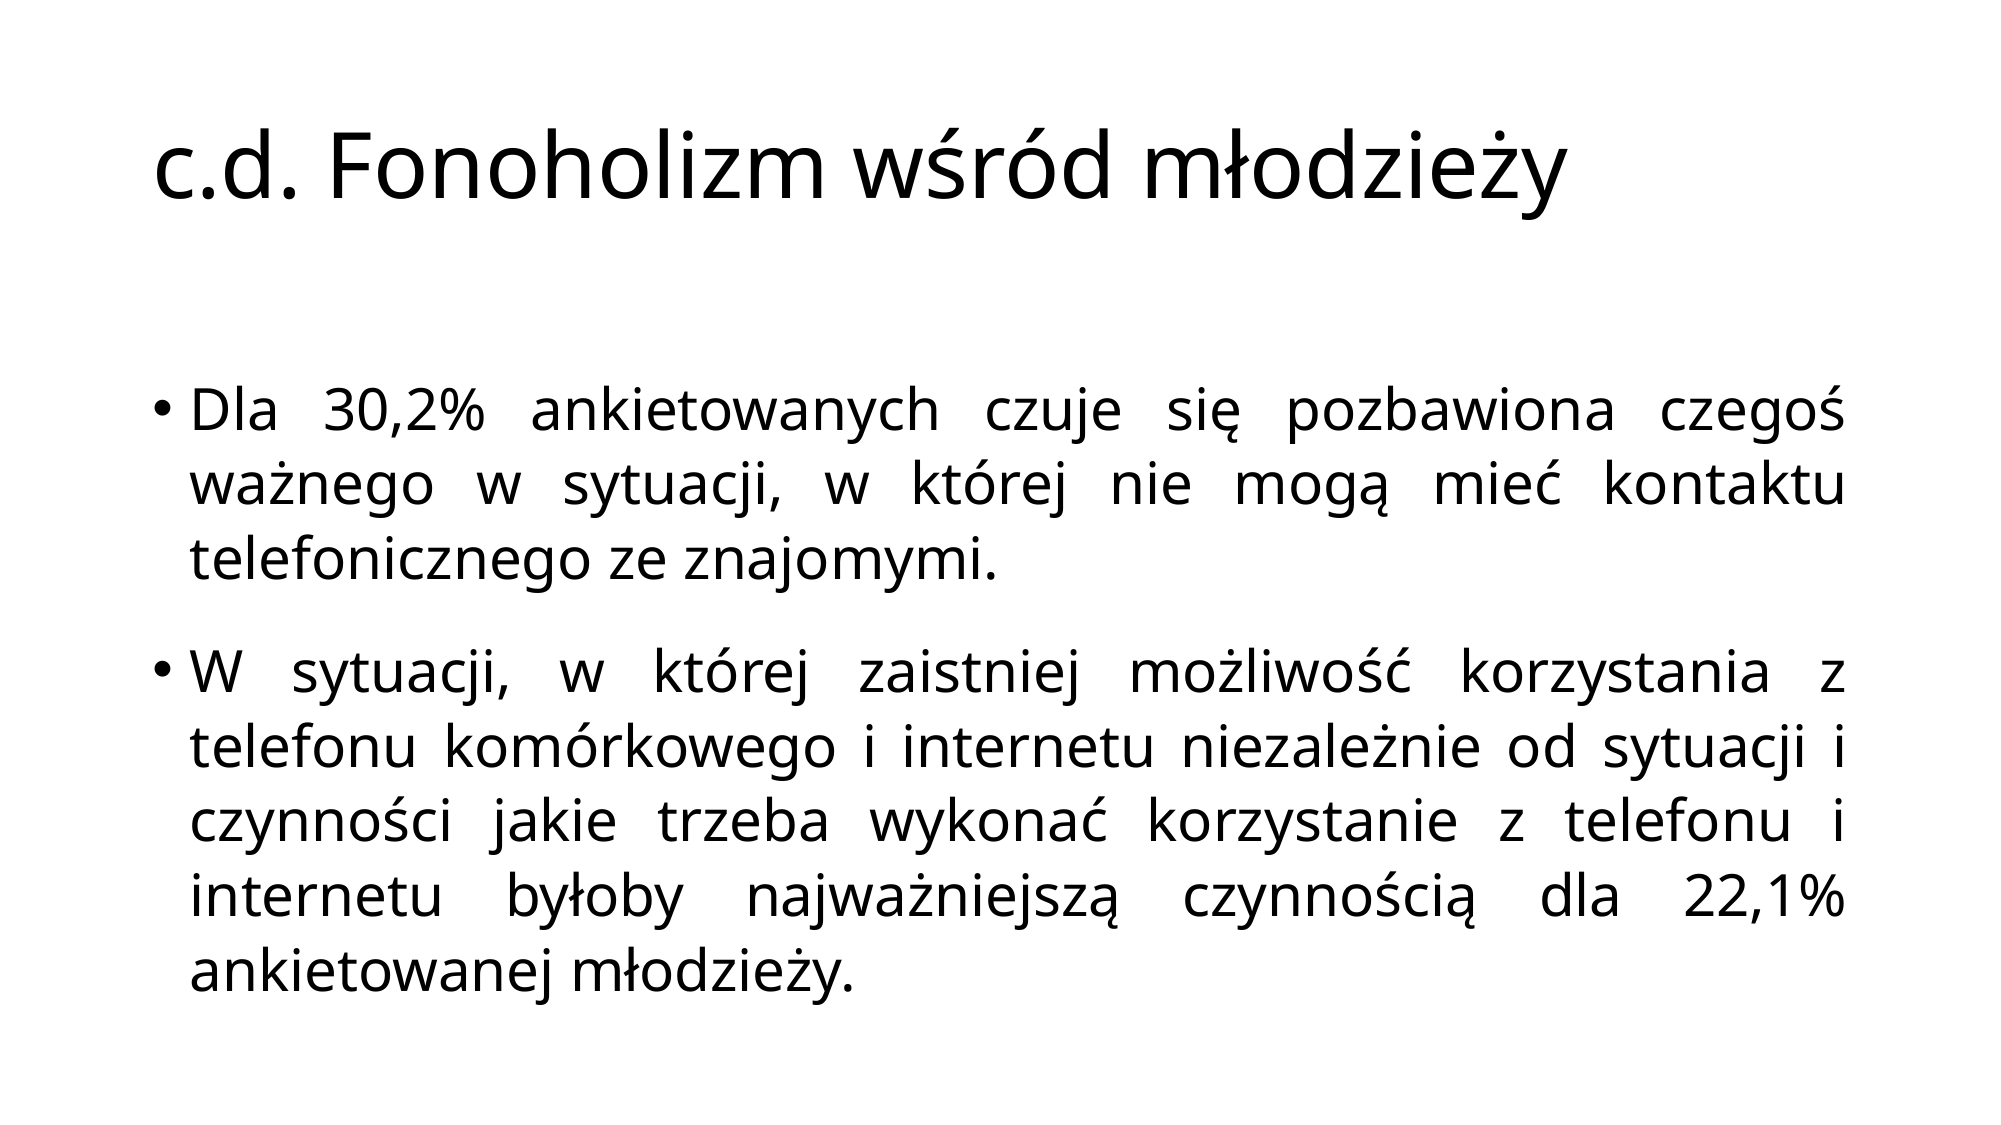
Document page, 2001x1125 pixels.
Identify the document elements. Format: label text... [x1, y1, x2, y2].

title c.d. Fonoholizm wśród młodzieży [137, 59, 1863, 278]
list Dla 30,2% ankietowanych czuje się pozbawiona czegoś ważnego w sytuacji, w której nie mogą mieć kontaktu telefonicznego ze znajomymi. W sytuacji, w której zaistniej możliwość korzystania z telefonu komórkowego i internetu niezależnie od sytuacji i czynności jakie trzeba wykonać korzystanie z telefonu i internetu byłoby najważniejszą czynnością dla 22,1% ankietowanej młodzieży. [137, 359, 1863, 1014]
